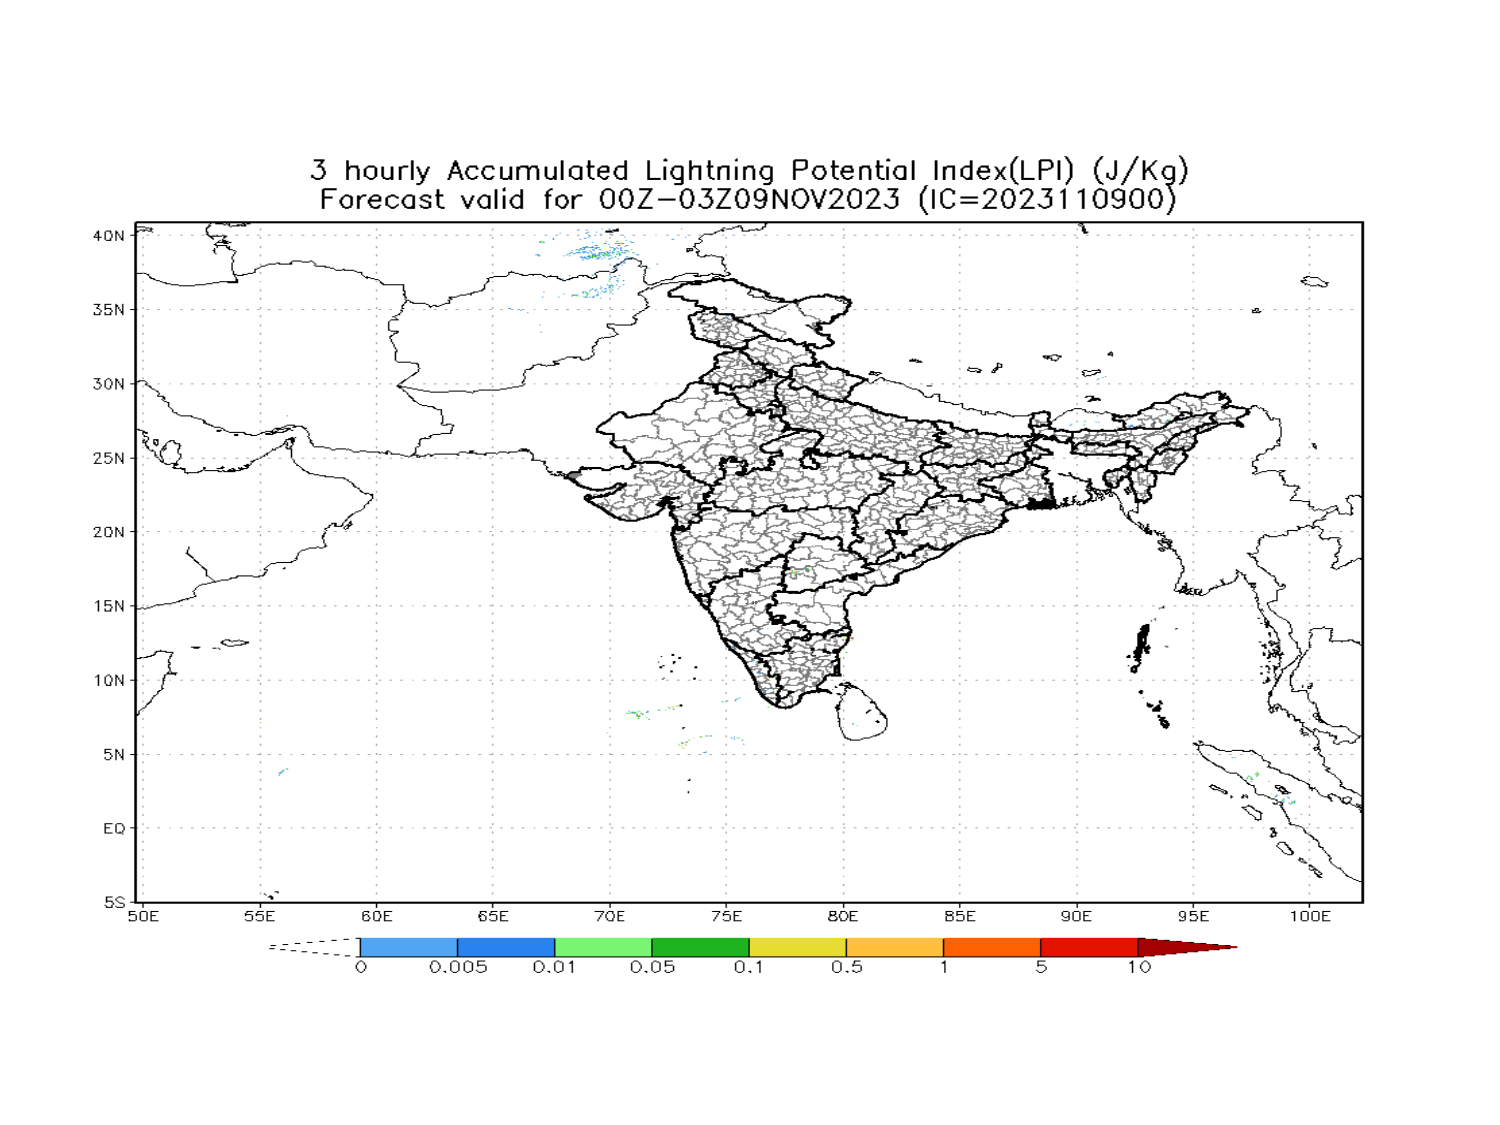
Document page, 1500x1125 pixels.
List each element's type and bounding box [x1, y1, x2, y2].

picture [74, 149, 1426, 976]
